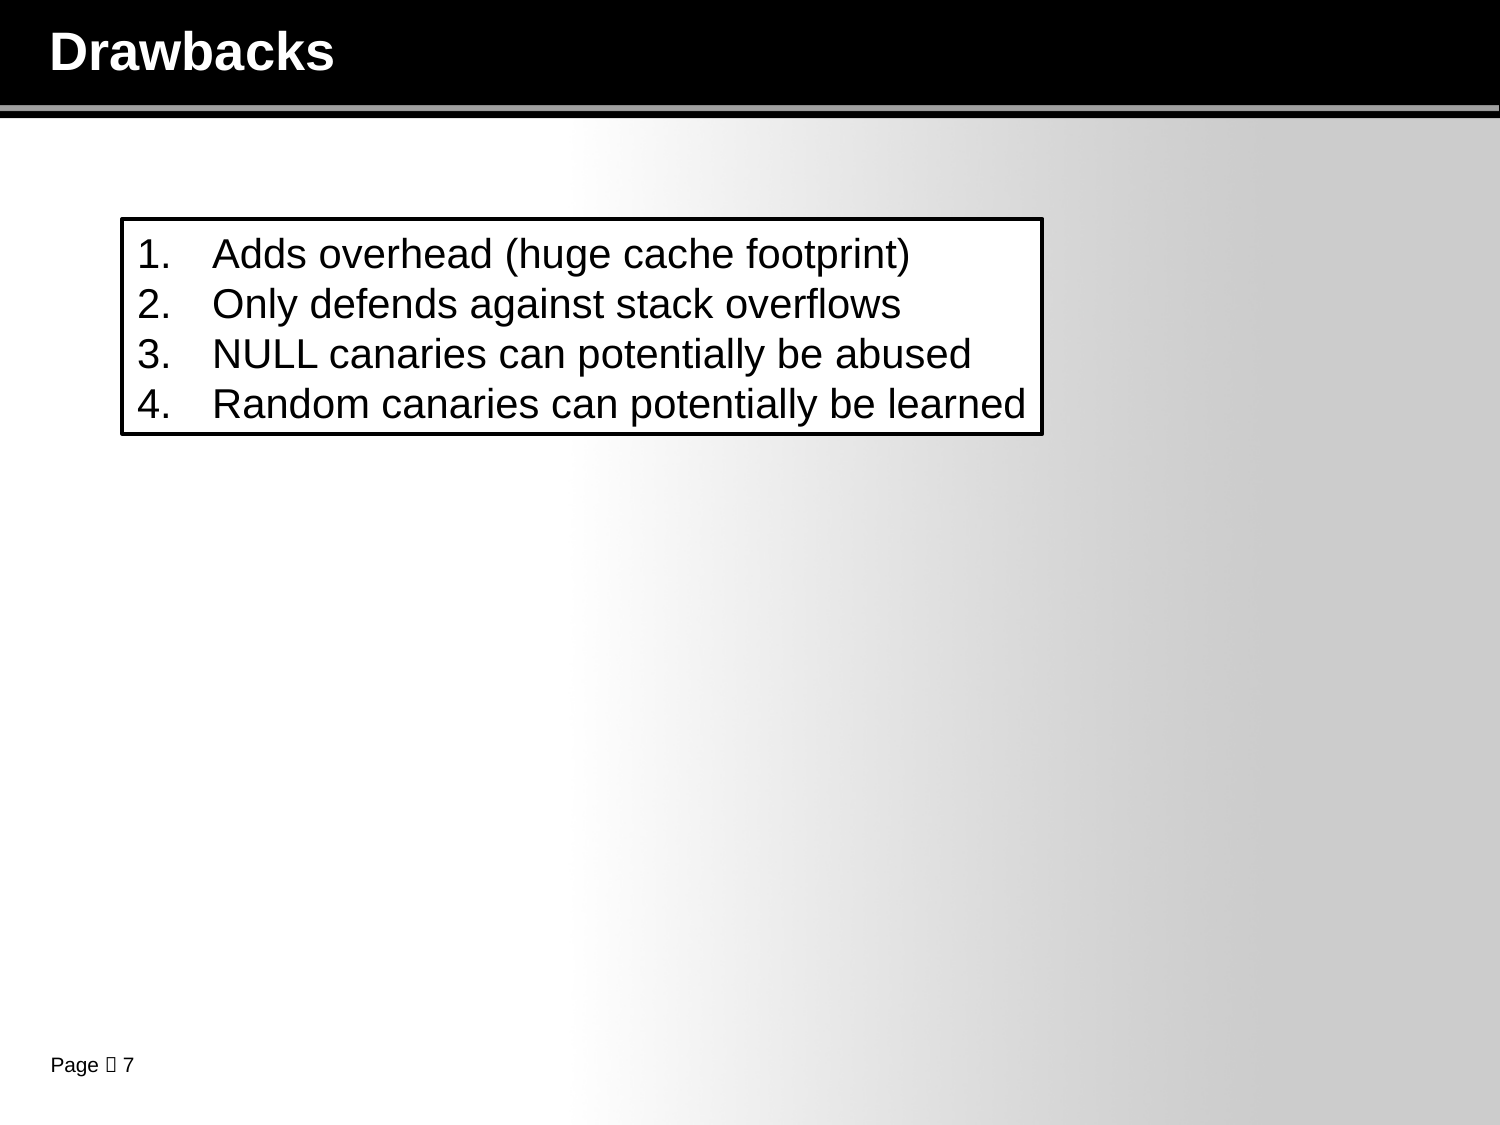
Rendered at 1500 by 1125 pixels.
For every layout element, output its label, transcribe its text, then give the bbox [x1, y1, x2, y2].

text_box Adds overhead (huge cache footprint) Only defends against stack overflows NULL canaries can potentially be abused Random canaries can potentially be learned [120, 217, 1044, 436]
picture [0, 0, 1500, 1125]
title Drawbacks [49, 16, 1447, 123]
